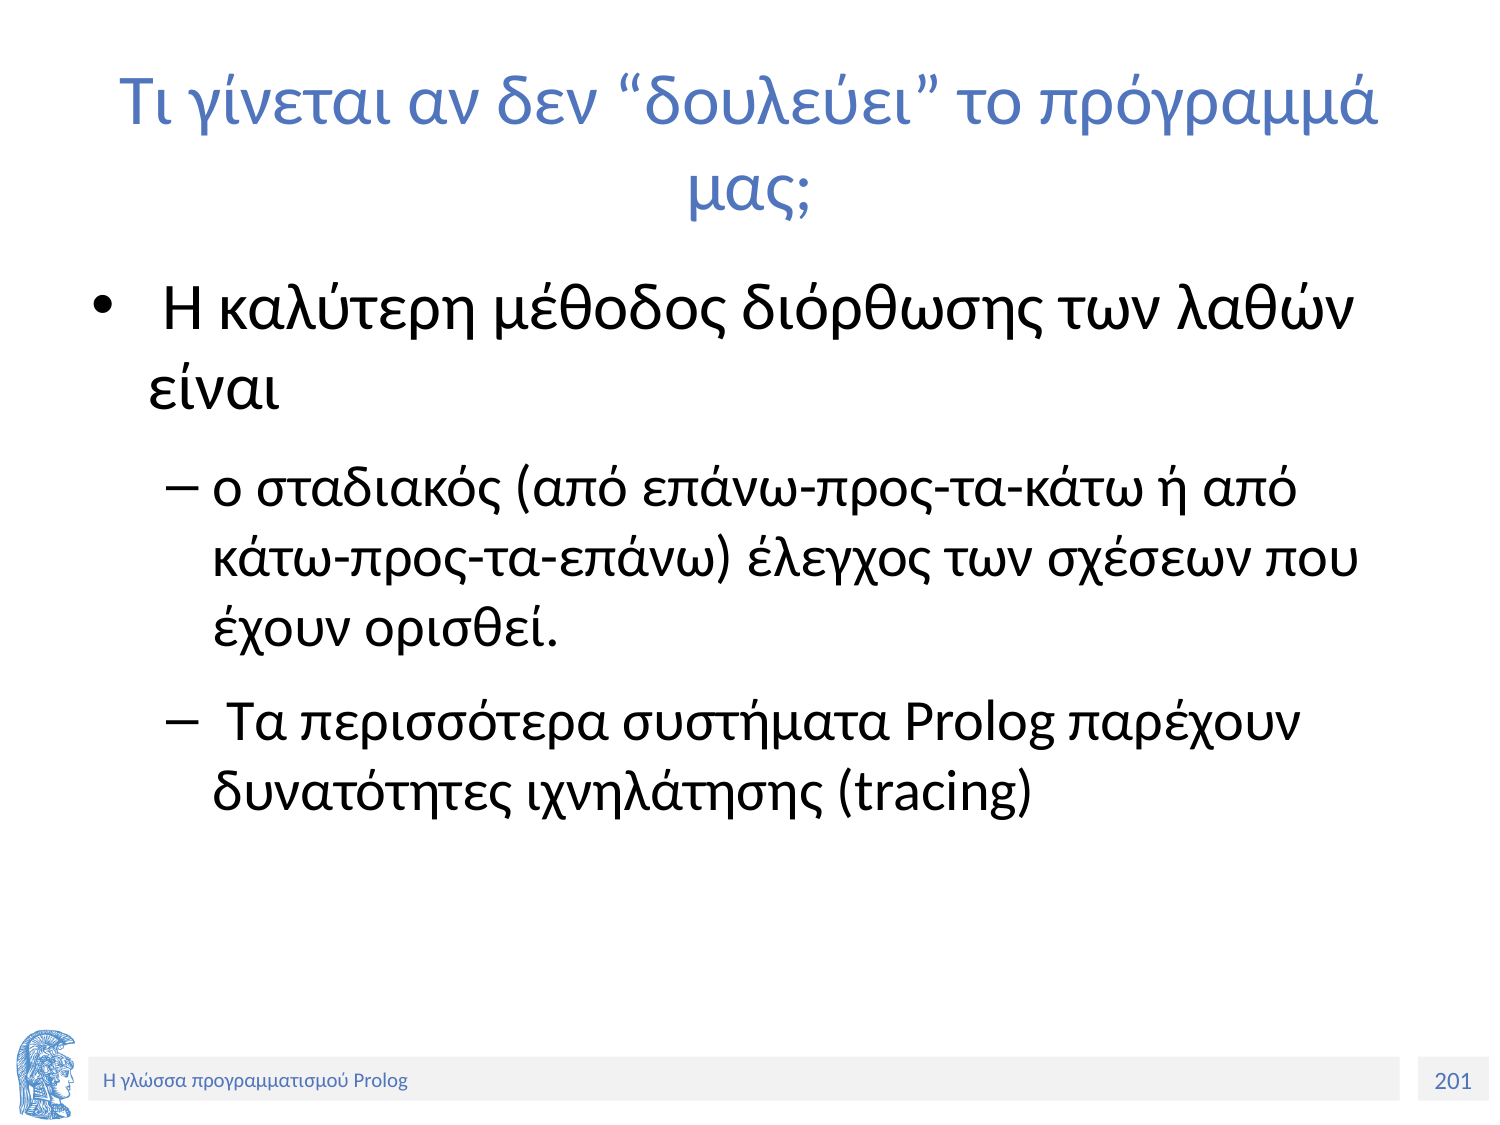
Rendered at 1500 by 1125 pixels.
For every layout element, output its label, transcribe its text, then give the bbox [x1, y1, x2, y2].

title Τι γίνεται αν δεν “δουλεύει” το πρόγραμμά μας; [75, 45, 1425, 233]
list Η καλύτερη μέθοδος διόρθωσης των λαθών είναι ο σταδιακός (από επάνω-προς-τα-κάτω ή από κάτω-προς-τα-επάνω) έλεγχος των σχέσεων που έχουν ορισθεί. Τα περισσότερα συστήματα Prolog παρέχουν δυνατότητες ιχνηλάτησης (tracing) [76, 255, 1427, 998]
picture [9, 1026, 81, 1120]
